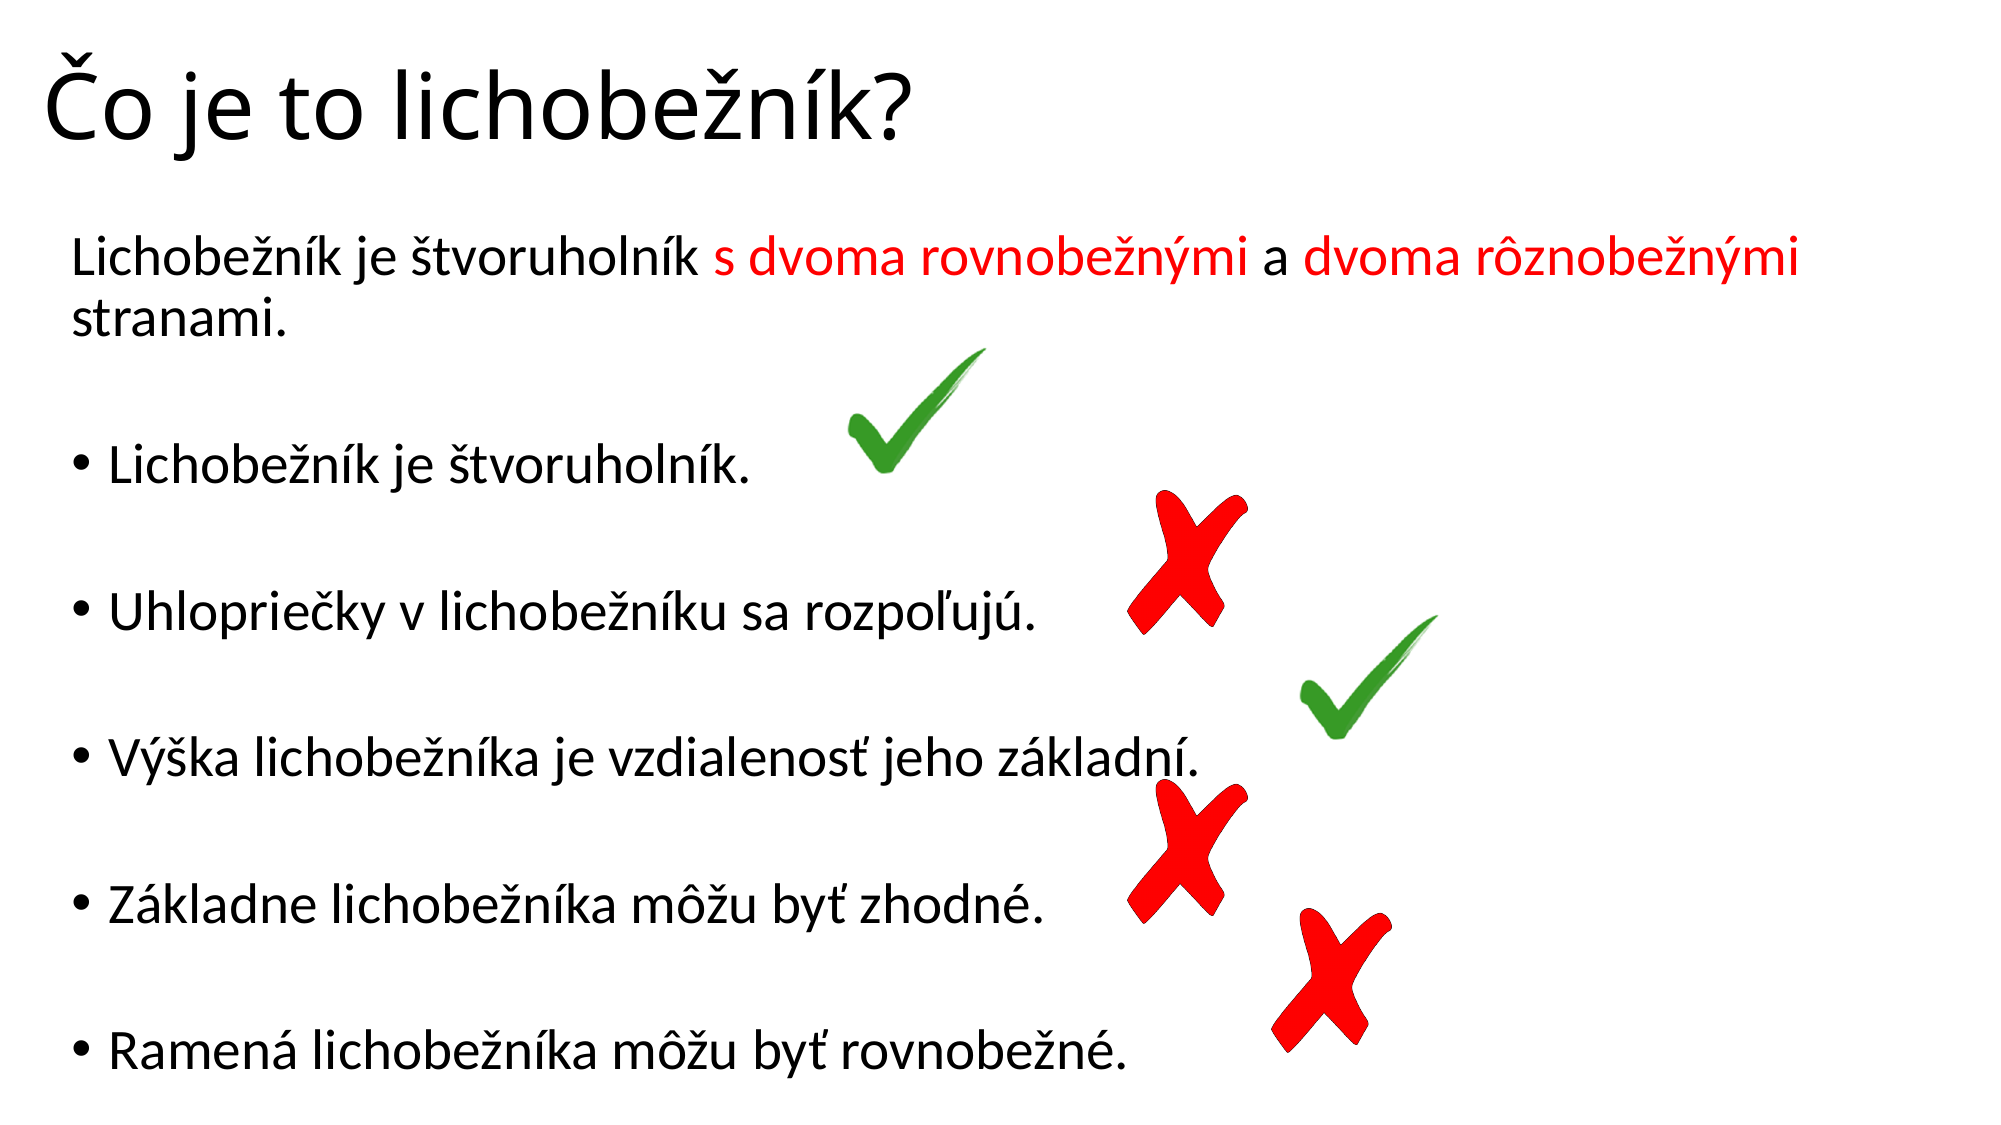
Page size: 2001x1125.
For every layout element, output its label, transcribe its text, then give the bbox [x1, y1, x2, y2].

title Čo je to lichobežník? [27, 0, 1753, 219]
picture [821, 313, 1001, 493]
picture [1273, 580, 1452, 759]
picture [1115, 490, 1260, 635]
picture [1115, 779, 1404, 1053]
list Lichobežník je štvoruholník s dvoma rovnobežnými a dvoma rôznobežnými stranami. Lichobežník je štvoruholník. Uhlopriečky v lichobežníku sa rozpoľujú. Výška lichobežníka je vzdialenosť jeho základní. Základne lichobežníka môžu byť zhodné. Ramená lichobežníka môžu byť rovnobežné. [56, 218, 1901, 1093]
